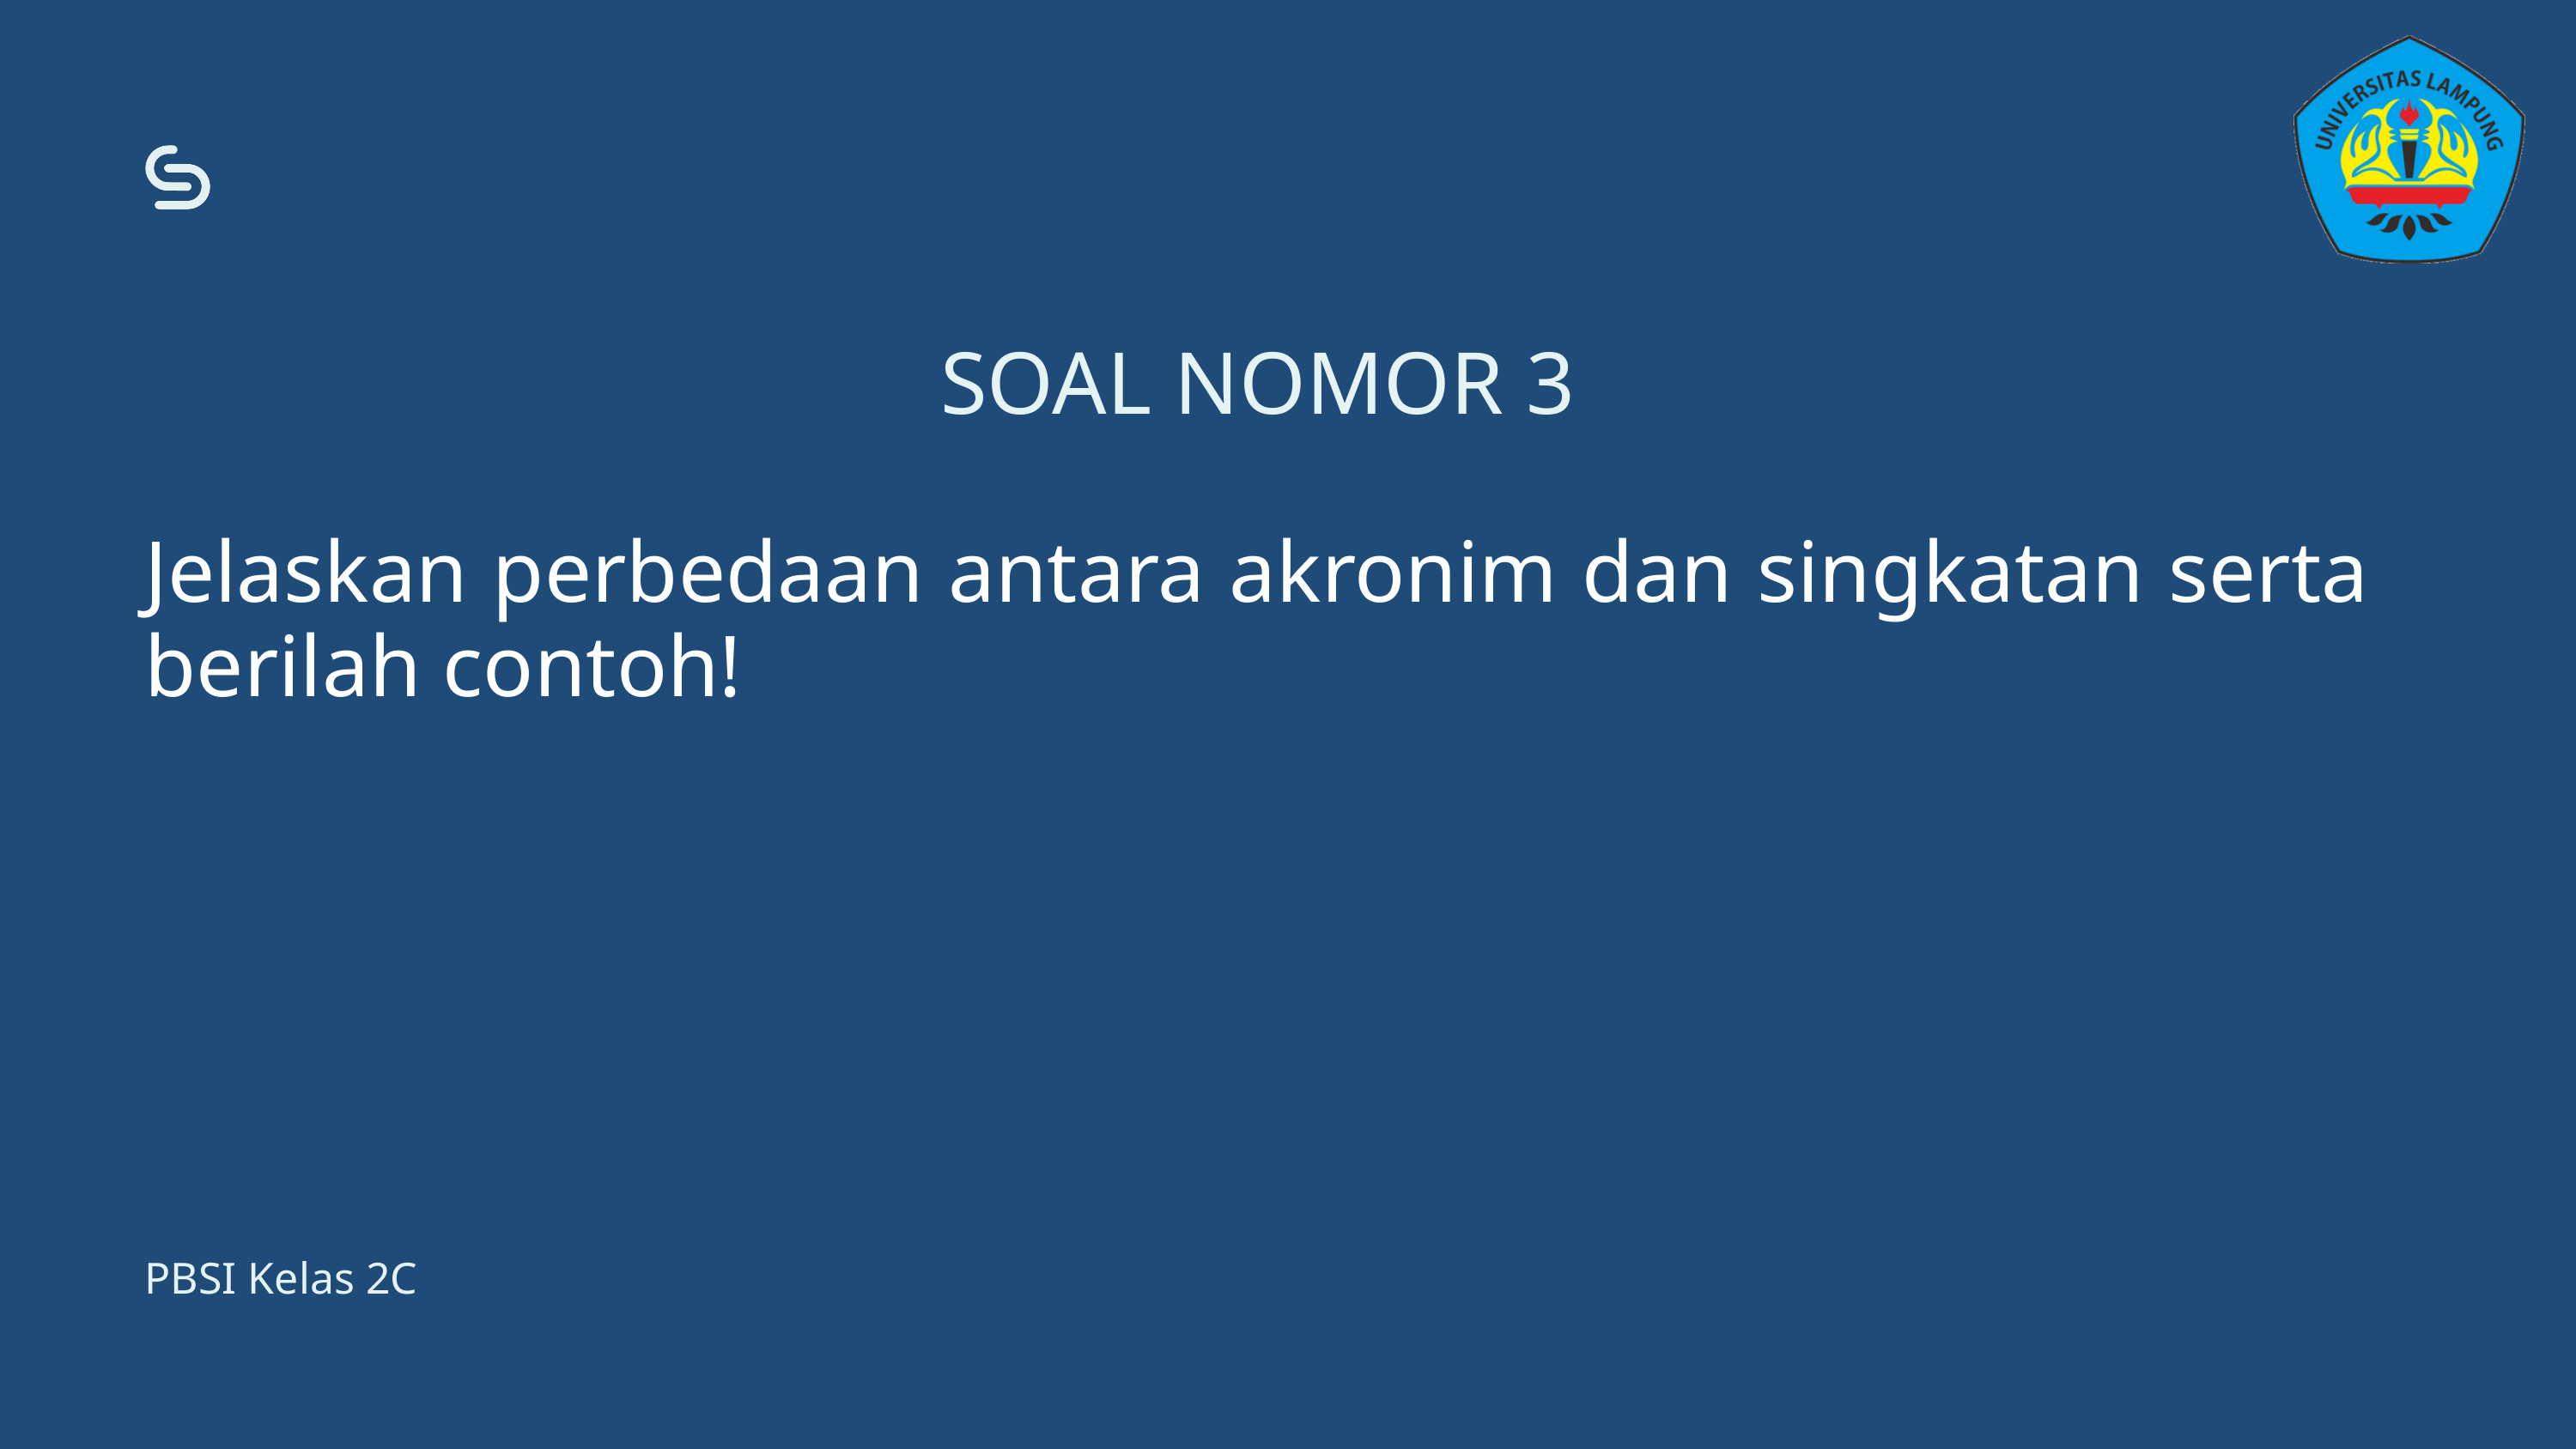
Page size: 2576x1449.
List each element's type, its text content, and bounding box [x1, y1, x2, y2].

text_box SOAL NOMOR 3 Jelaskan perbedaan antara akronim dan singkatan serta berilah contoh! [144, 336, 2372, 714]
picture [144, 145, 213, 210]
picture [2293, 35, 2526, 264]
text_box PBSI Kelas 2C [144, 1251, 1005, 1303]
